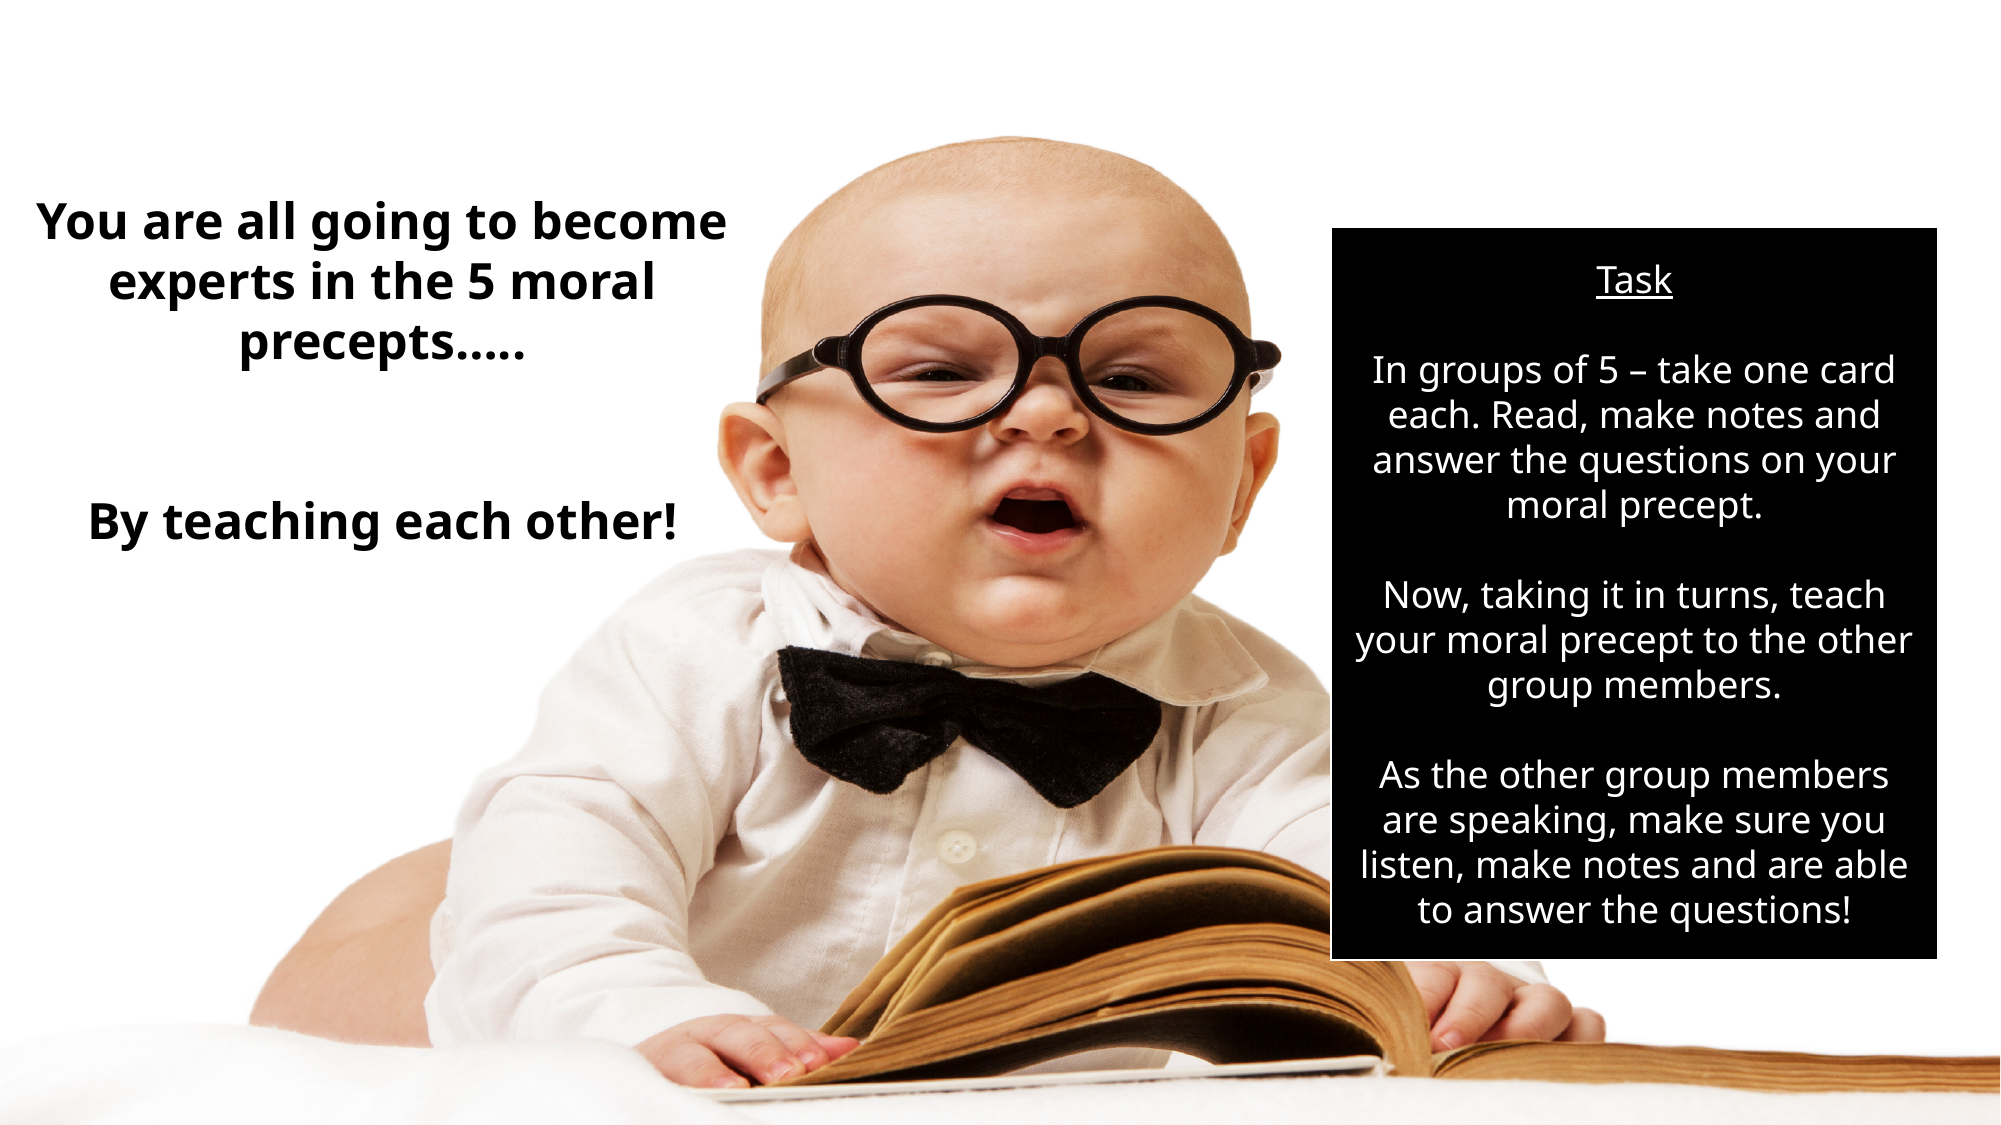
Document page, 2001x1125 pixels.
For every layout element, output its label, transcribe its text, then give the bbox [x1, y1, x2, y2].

text_box You are all going to become experts in the 5 moral precepts….. By teaching each other! [13, 182, 752, 558]
picture [0, 0, 2001, 1125]
text_box Task In groups of 5 – take one card each. Read, make notes and answer the questions on your moral precept. Now, taking it in turns, teach your moral precept to the other group members. As the other group members are speaking, make sure you listen, make notes and are able to answer the questions! [1330, 226, 1939, 961]
